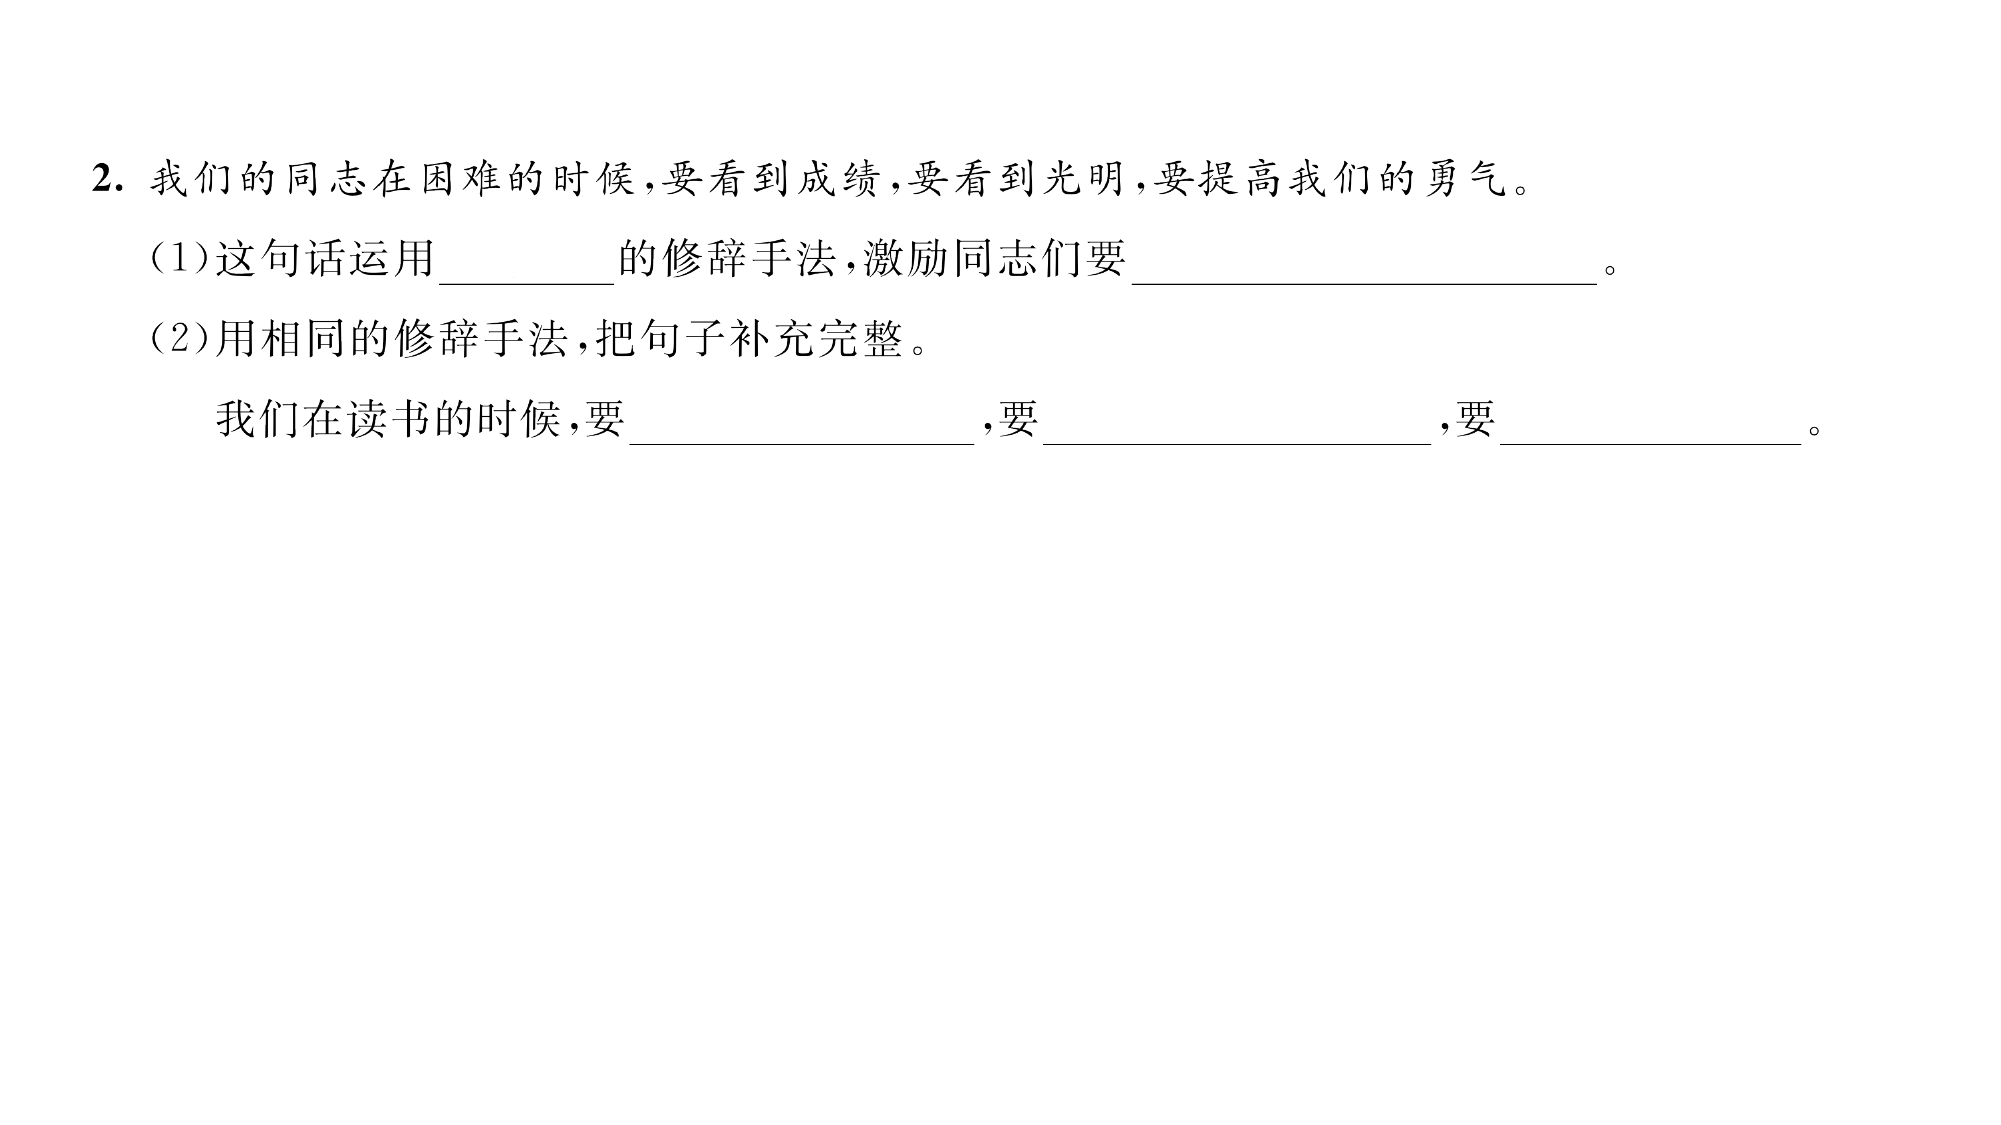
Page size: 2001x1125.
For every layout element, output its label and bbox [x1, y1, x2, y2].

picture [88, 118, 1979, 454]
